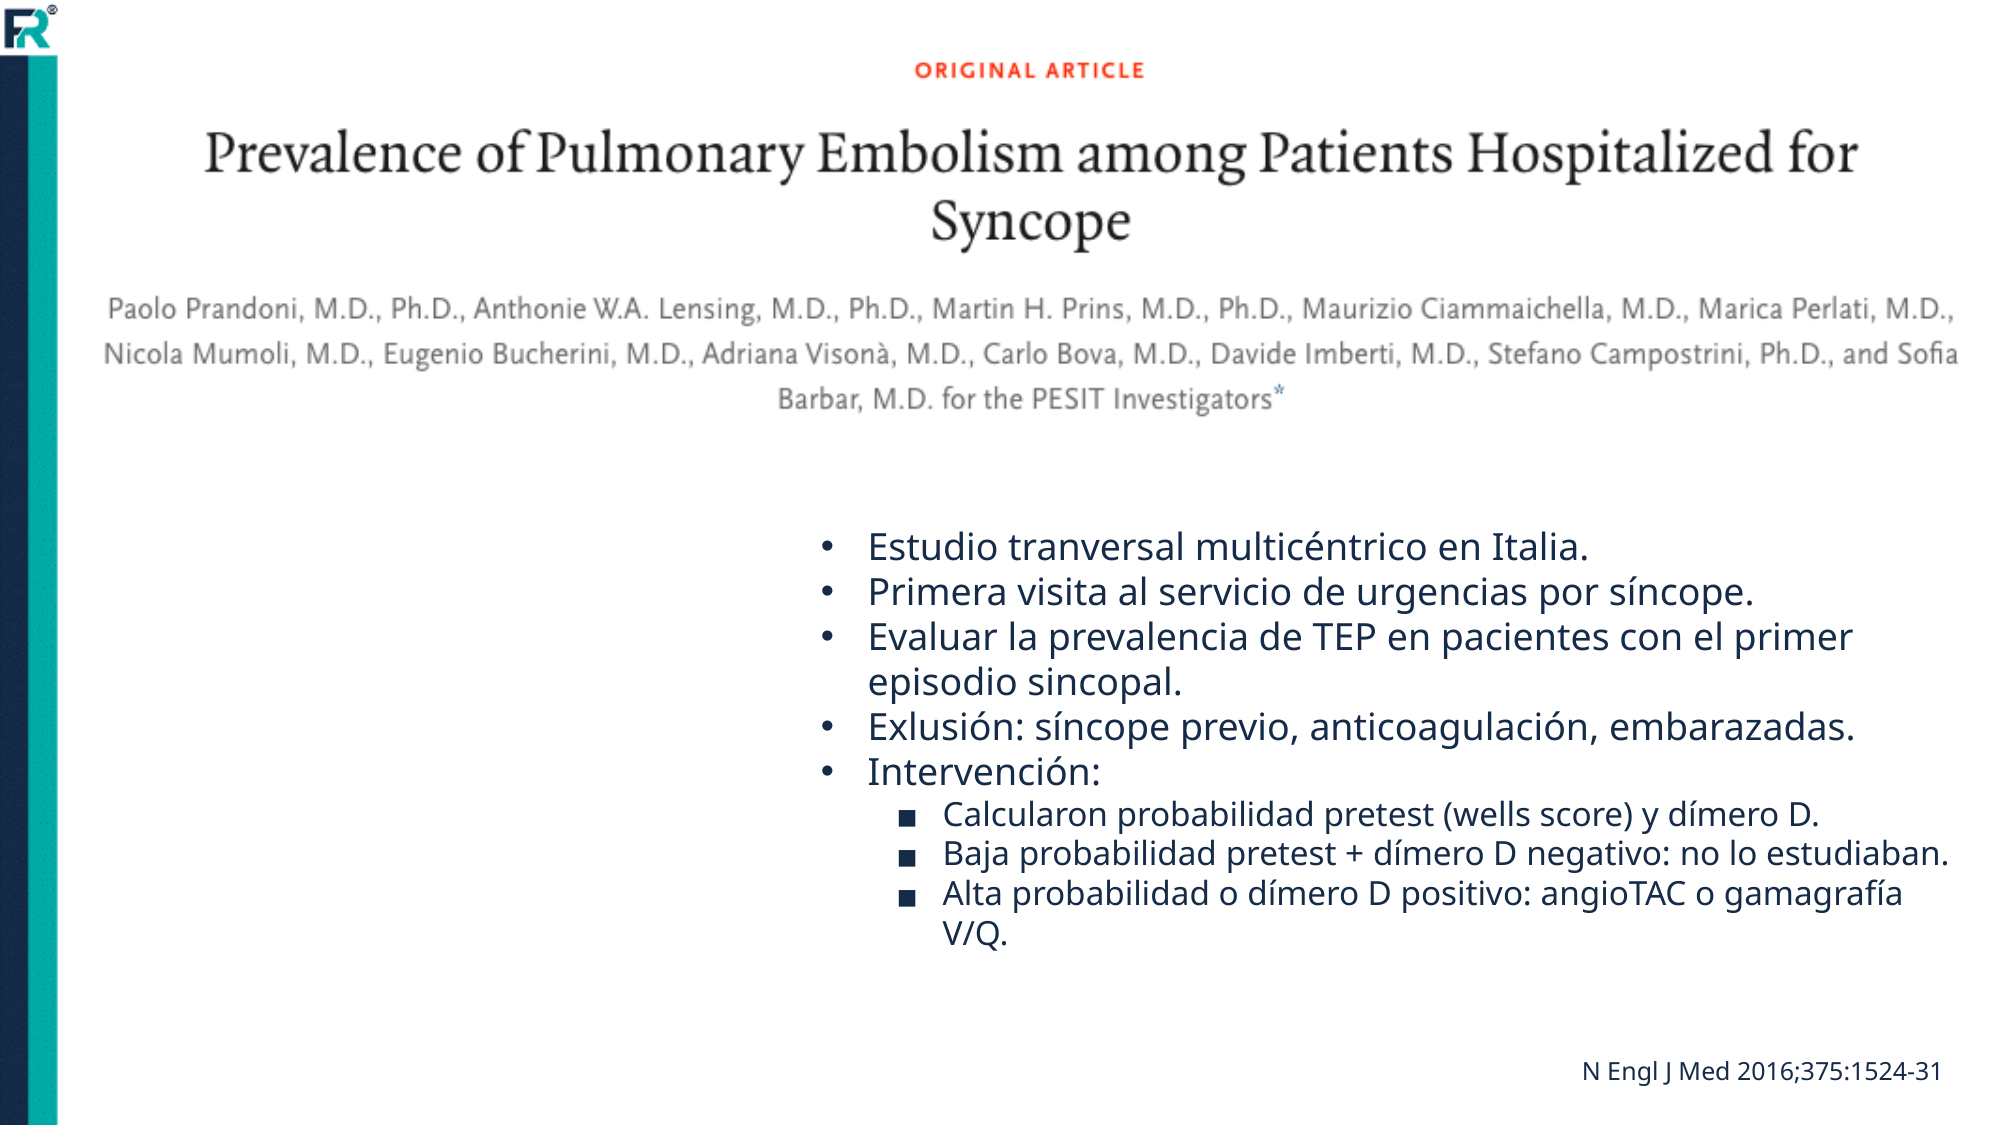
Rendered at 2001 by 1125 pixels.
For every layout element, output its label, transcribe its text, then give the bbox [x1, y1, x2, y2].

picture [0, 0, 2001, 1125]
text_box Estudio tranversal multicéntrico en Italia. Primera visita al servicio de urgencias por síncope. Evaluar la prevalencia de TEP en pacientes con el primer episodio sincopal. Exlusión: síncope previo, anticoagulación, embarazadas. Intervención: Calcularon probabilidad pretest (wells score) y dímero D. Baja probabilidad pretest + dímero D negativo: no lo estudiaban. Alta probabilidad o dímero D positivo: angioTAC o gamagrafía V/Q. [805, 515, 1983, 960]
text_box N Engl J Med 2016;375:1524-31 [1566, 1047, 1969, 1093]
